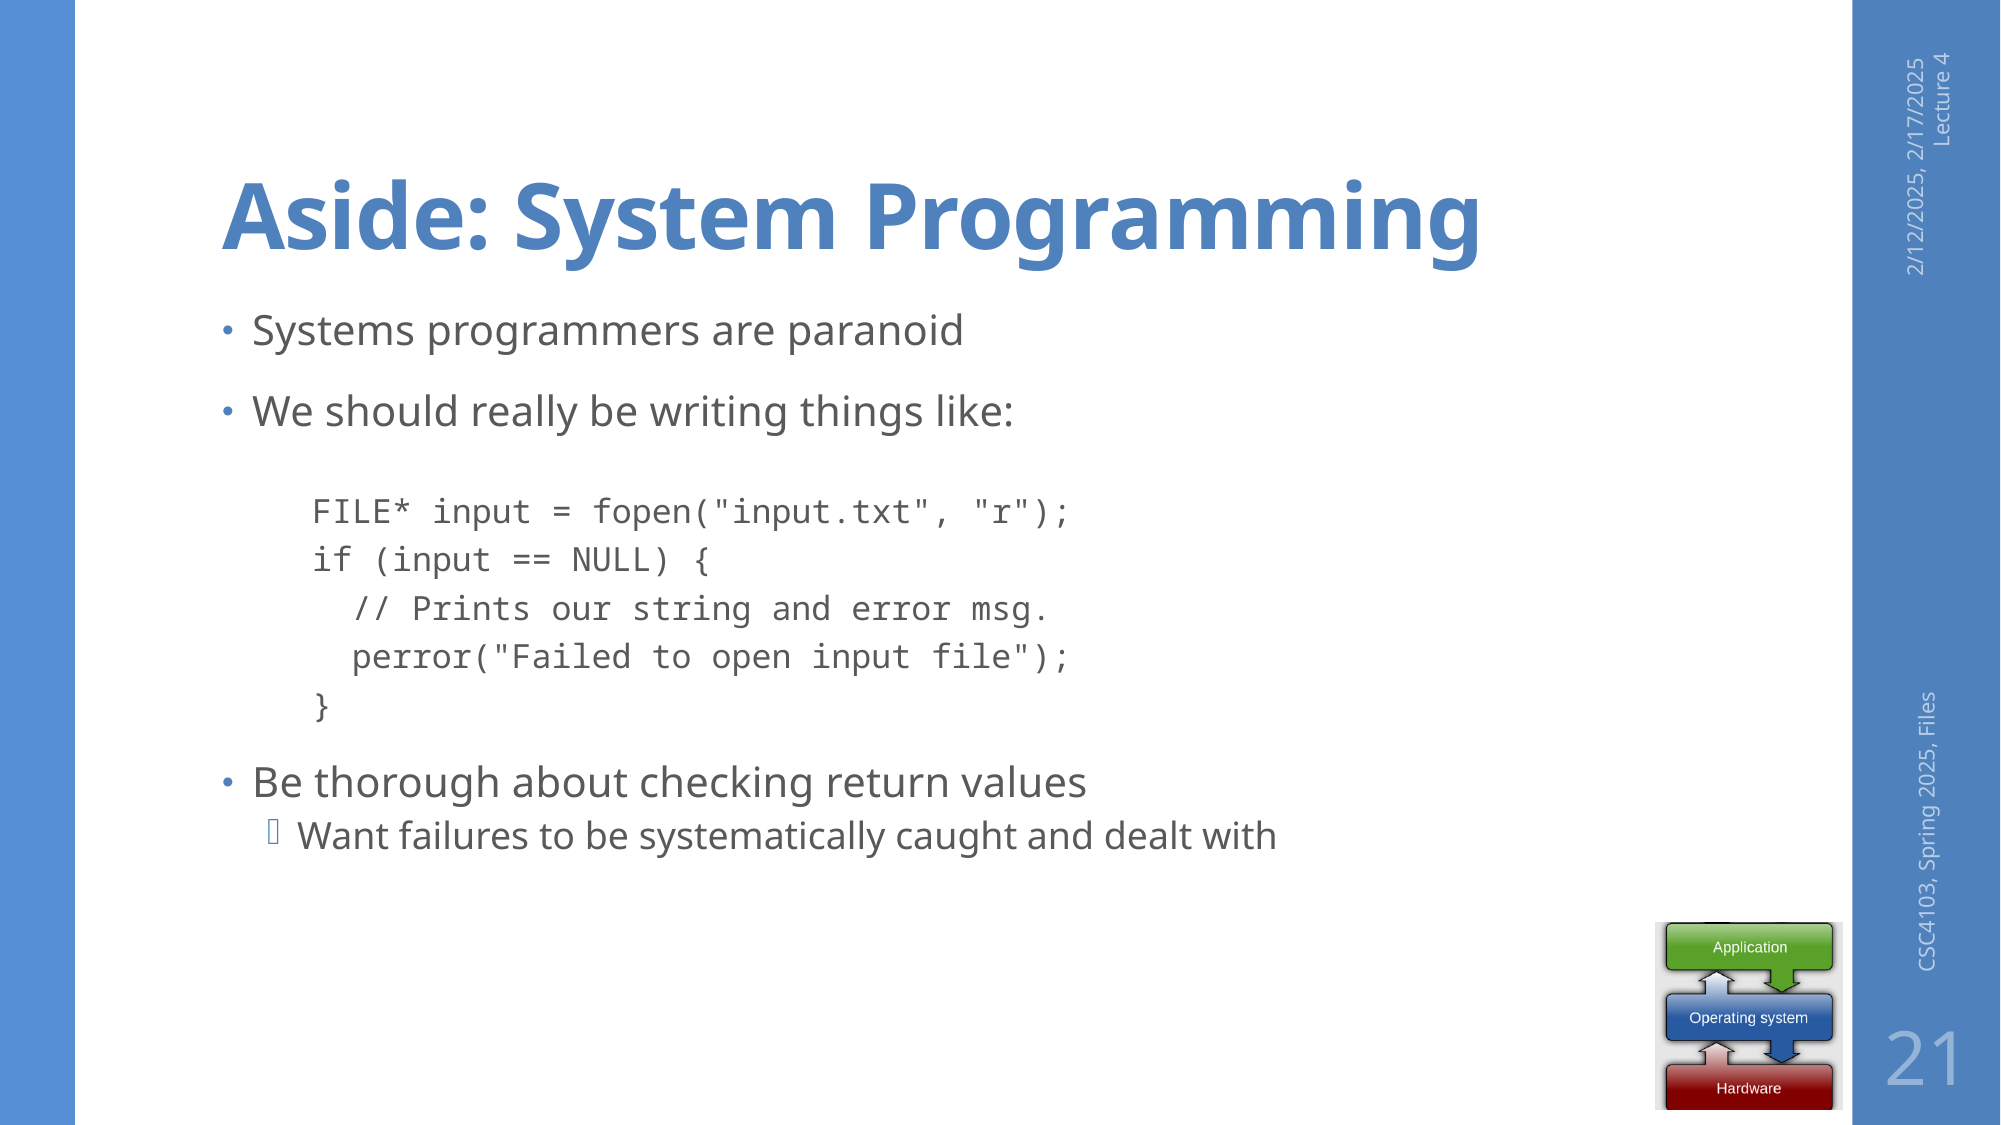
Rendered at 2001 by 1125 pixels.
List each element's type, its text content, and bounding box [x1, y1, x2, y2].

picture [1655, 922, 1843, 1110]
slide_number 21 [1852, 1012, 2000, 1110]
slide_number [1897, 37, 1958, 351]
footer CSC4103, Spring 2025, Files [1897, 400, 1958, 988]
title Aside: System Programming [206, 48, 1797, 278]
list Systems programmers are paranoid We should really be writing things like: FILE* input = fopen("input.txt", "r"); if (input == NULL) { // Prints our string and error msg. perror("Failed to open input file"); } Be thorough about checking return values Want failures to be systematically caught and dealt with [206, 299, 1617, 1014]
